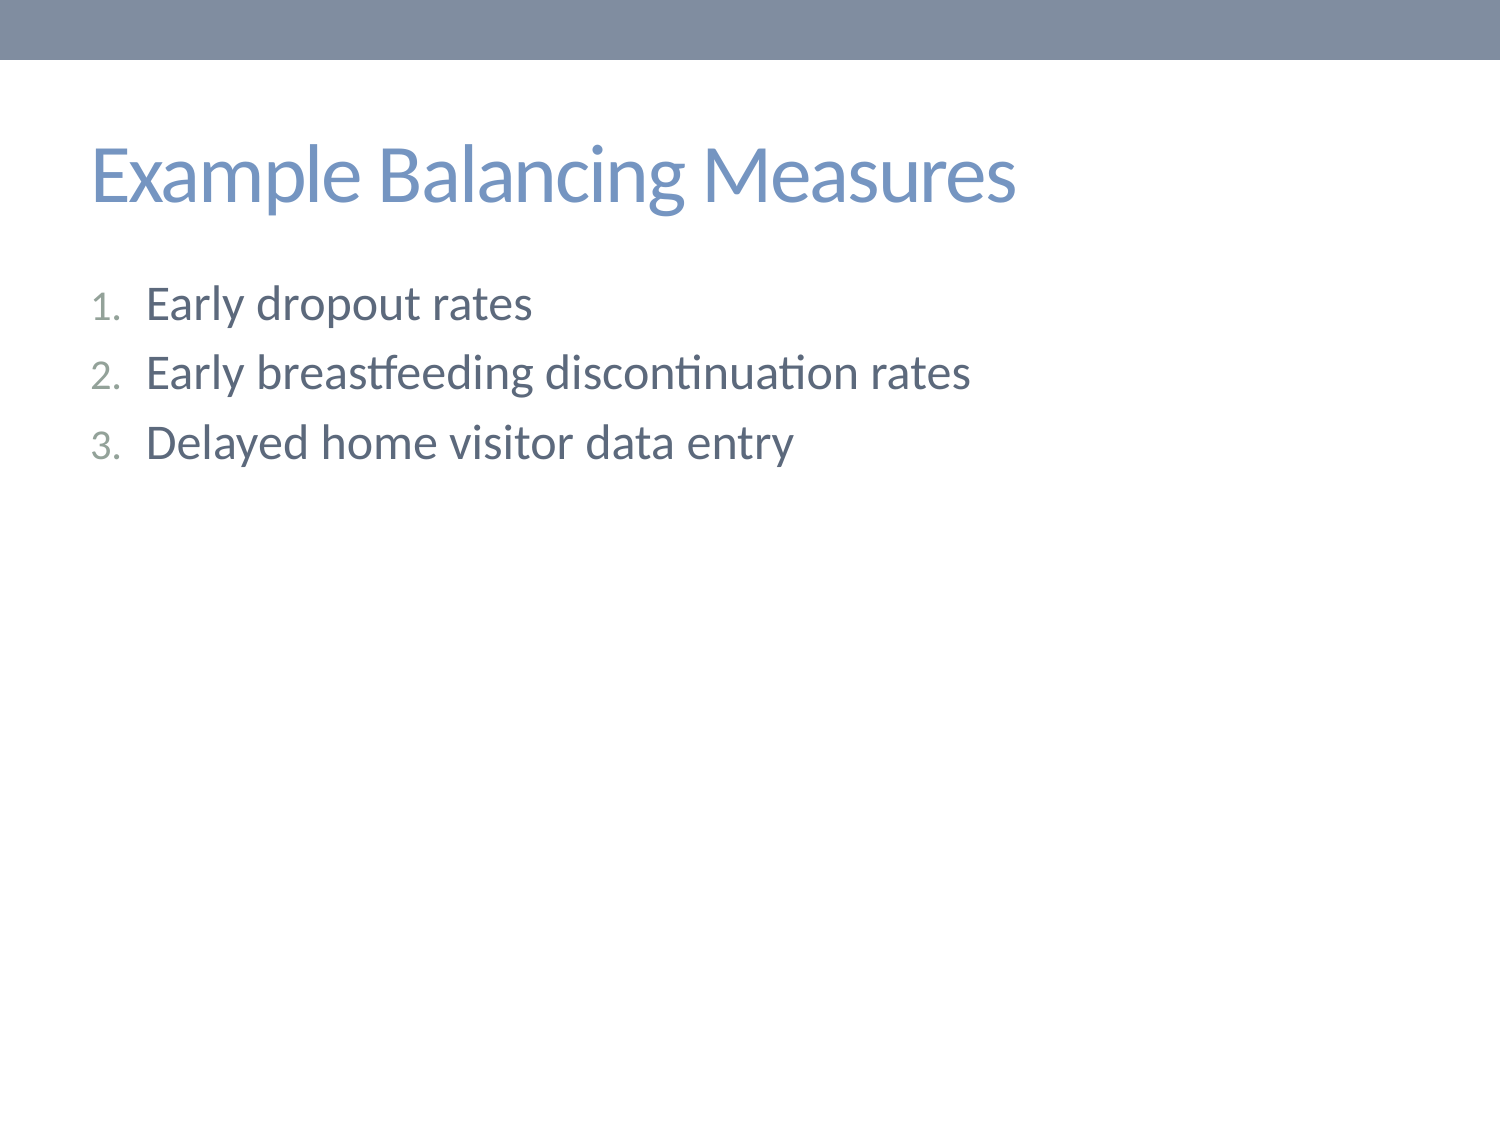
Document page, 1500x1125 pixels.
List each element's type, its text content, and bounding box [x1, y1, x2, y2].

title Example Balancing Measures [75, 87, 1425, 250]
list Early dropout rates Early breastfeeding discontinuation rates Delayed home visitor data entry [75, 262, 1425, 1063]
